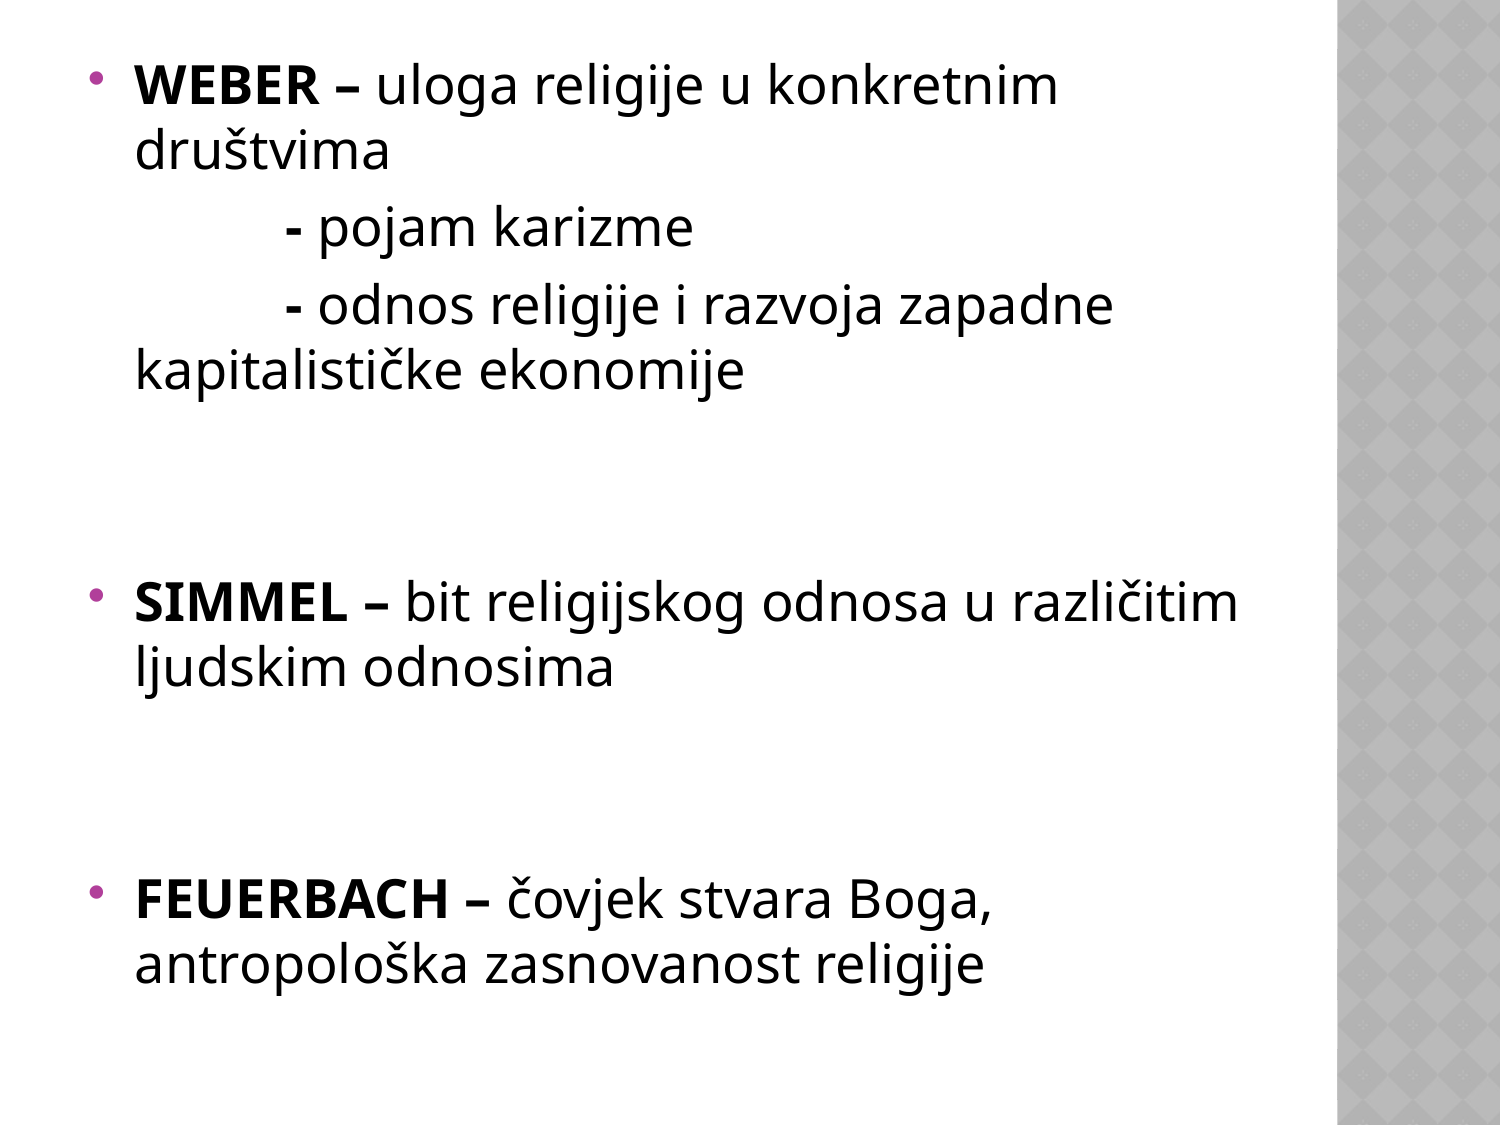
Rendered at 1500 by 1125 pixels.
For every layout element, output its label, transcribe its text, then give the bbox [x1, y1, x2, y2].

list WEBER – uloga religije u konkretnim društvima - pojam karizme - odnos religije i razvoja zapadne kapitalističke ekonomije SIMMEL – bit religijskog odnosa u različitim ljudskim odnosima FEUERBACH – čovjek stvara Boga, antropološka zasnovanost religije [75, 42, 1263, 1059]
